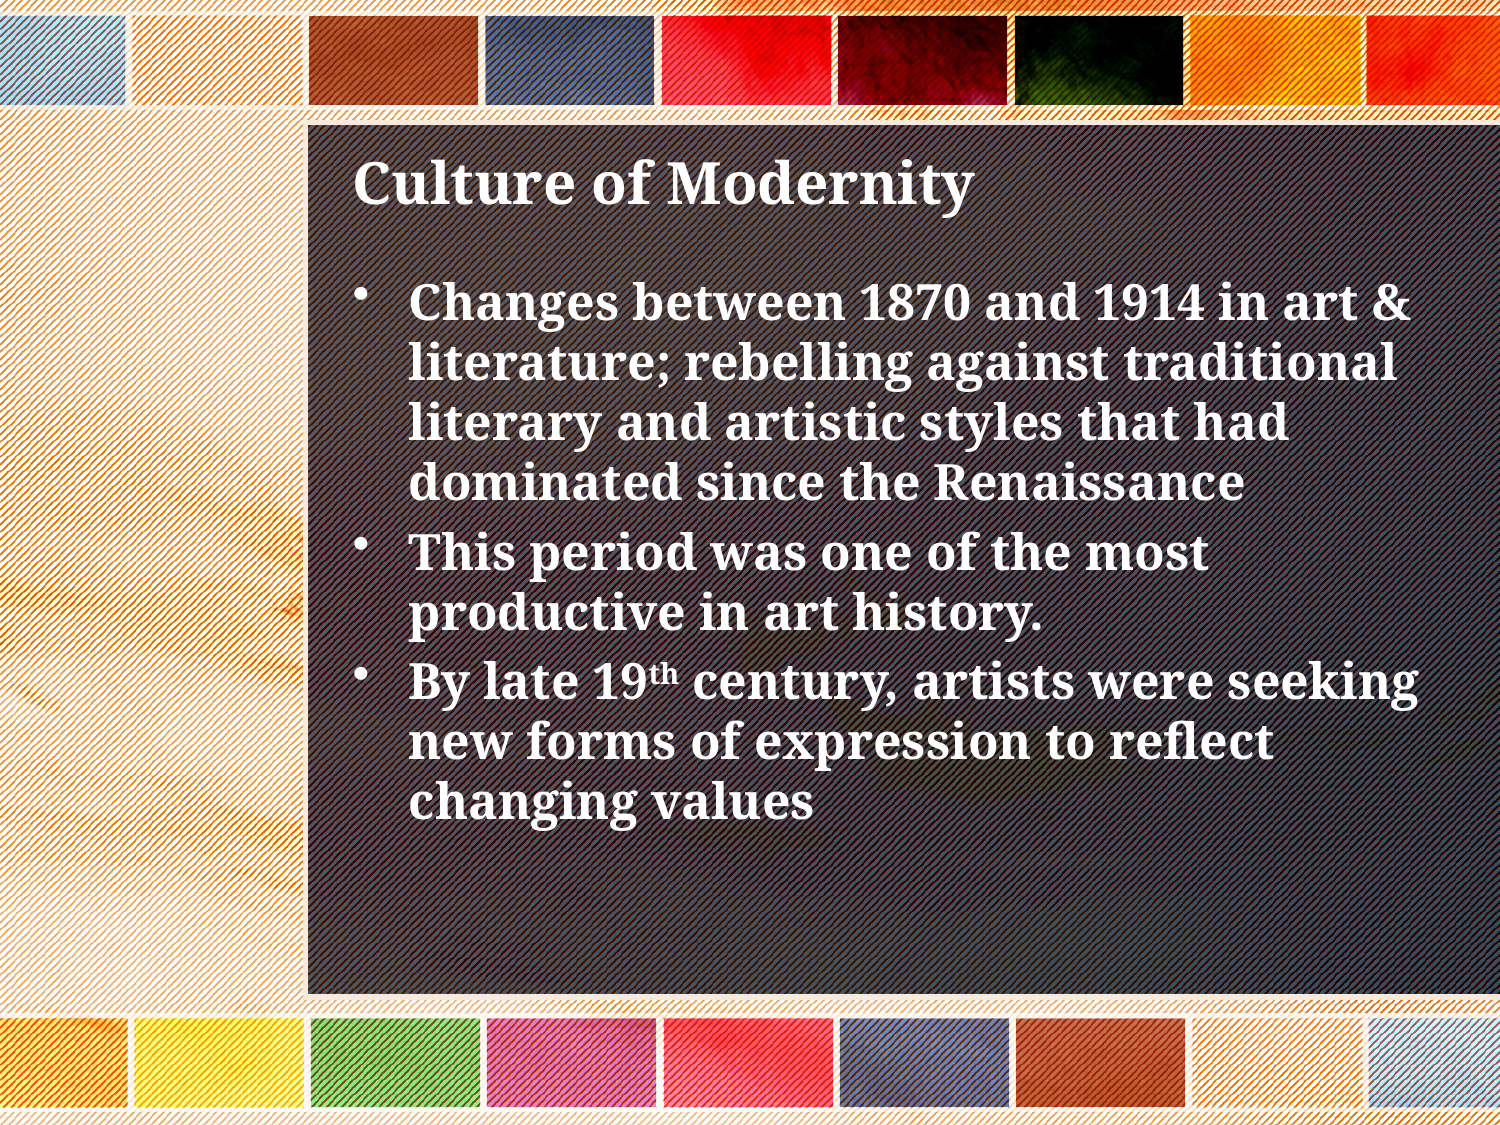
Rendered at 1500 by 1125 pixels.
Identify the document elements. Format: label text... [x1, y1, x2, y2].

list Changes between 1870 and 1914 in art & literature; rebelling against traditional literary and artistic styles that had dominated since the Renaissance This period was one of the most productive in art history. By late 19th century, artists were seeking new forms of expression to reflect changing values [337, 262, 1463, 1051]
picture [0, 0, 1500, 1125]
title Culture of Modernity [337, 112, 1463, 251]
